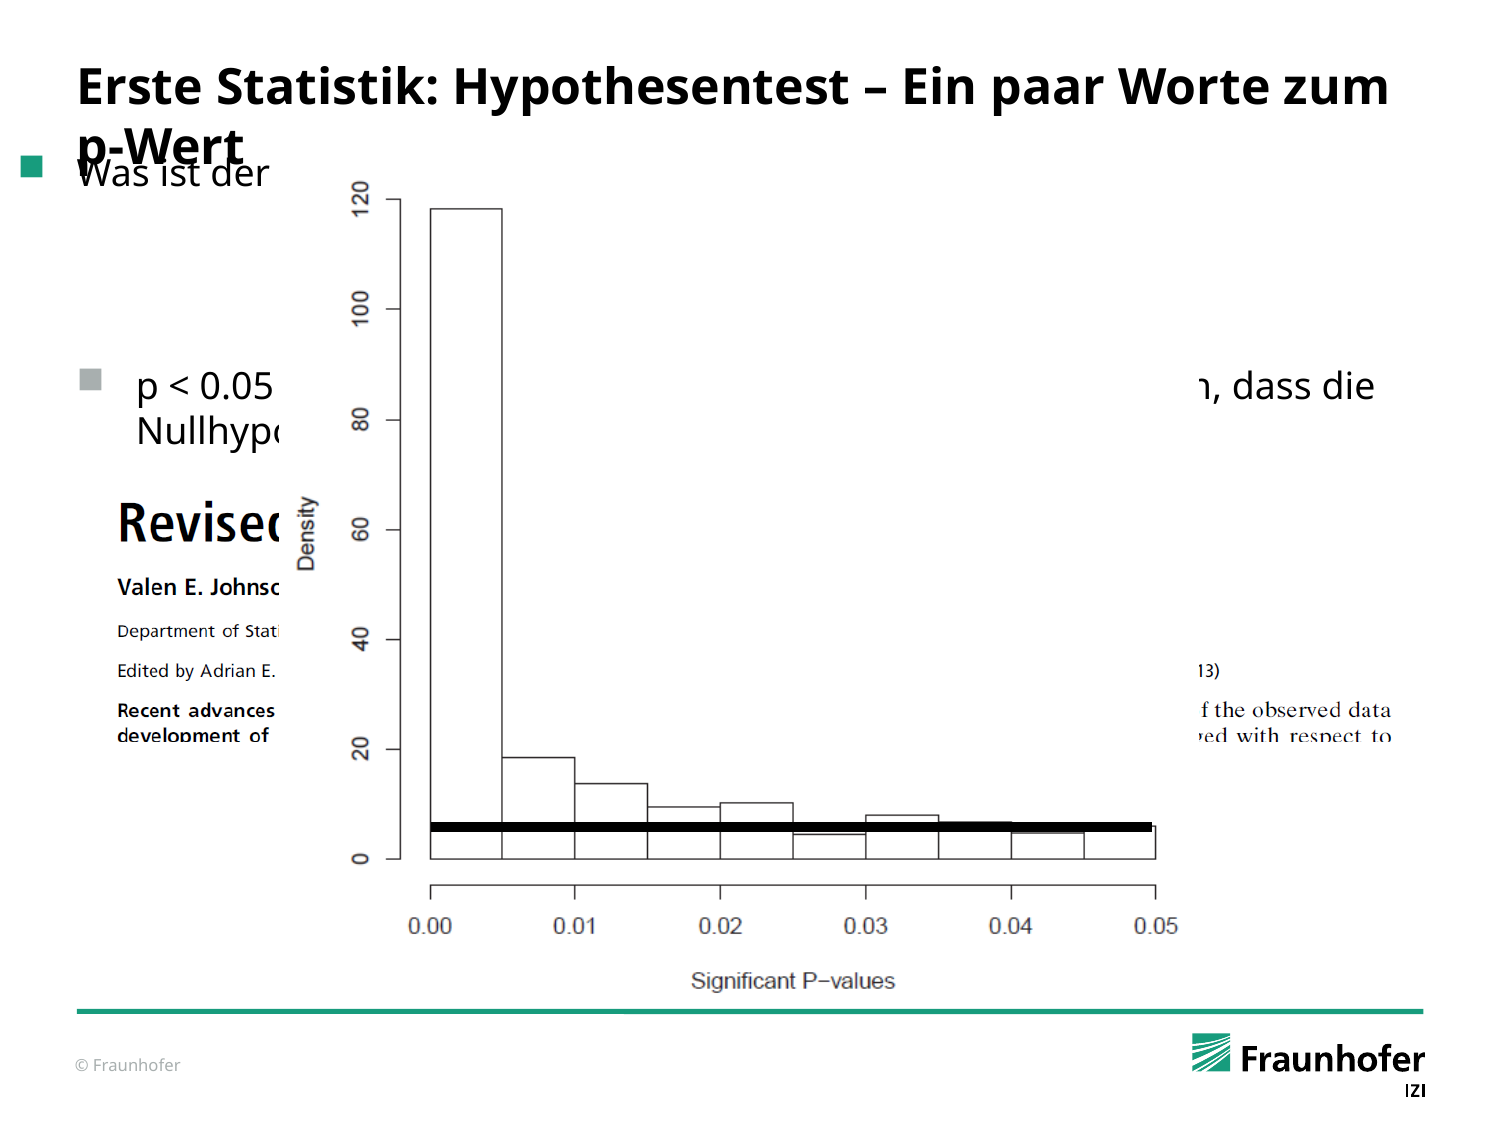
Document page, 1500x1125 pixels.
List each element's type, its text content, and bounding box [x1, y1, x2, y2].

picture [100, 136, 1471, 1005]
title Erste Statistik: Hypothesentest – Ein paar Worte zum p-Wert [76, 54, 1423, 116]
